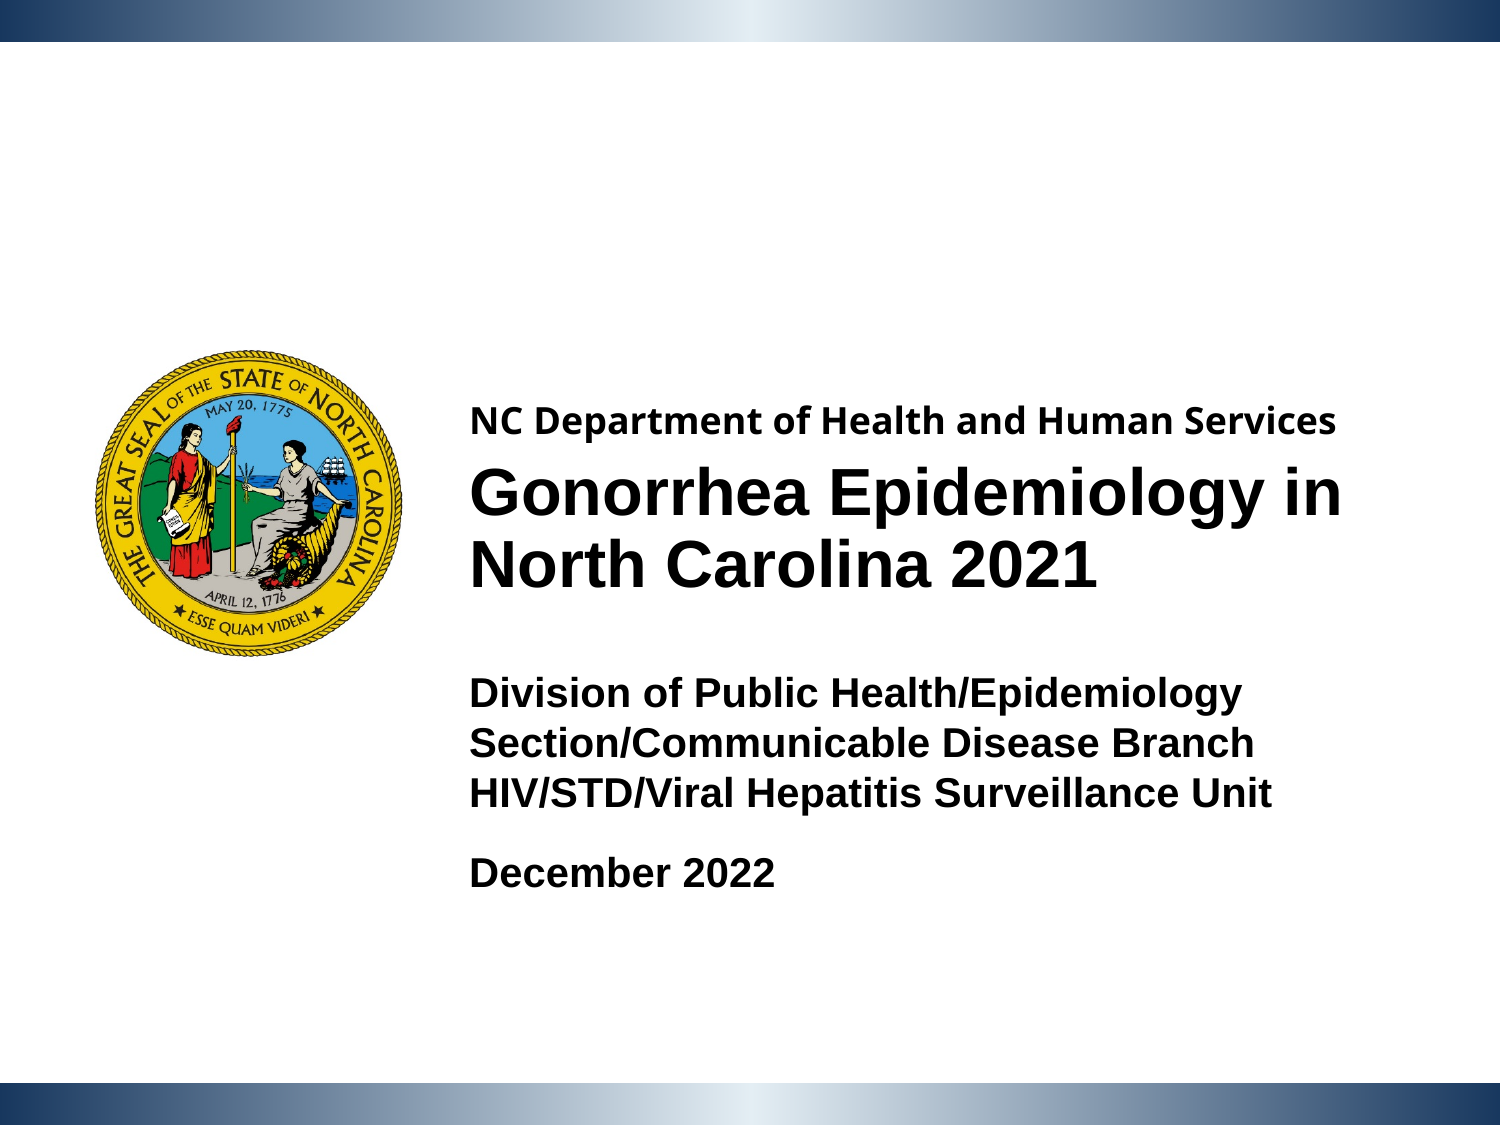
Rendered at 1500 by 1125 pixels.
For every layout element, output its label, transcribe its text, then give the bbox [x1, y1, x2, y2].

list NC Department of Health and Human Services Gonorrhea Epidemiology in North Carolina 2021 [454, 336, 1402, 667]
picture [84, 339, 416, 666]
list December 2022 [454, 823, 1402, 904]
list Division of Public Health/Epidemiology Section/Communicable Disease Branch HIV/STD/Viral Hepatitis Surveillance Unit [454, 667, 1402, 823]
